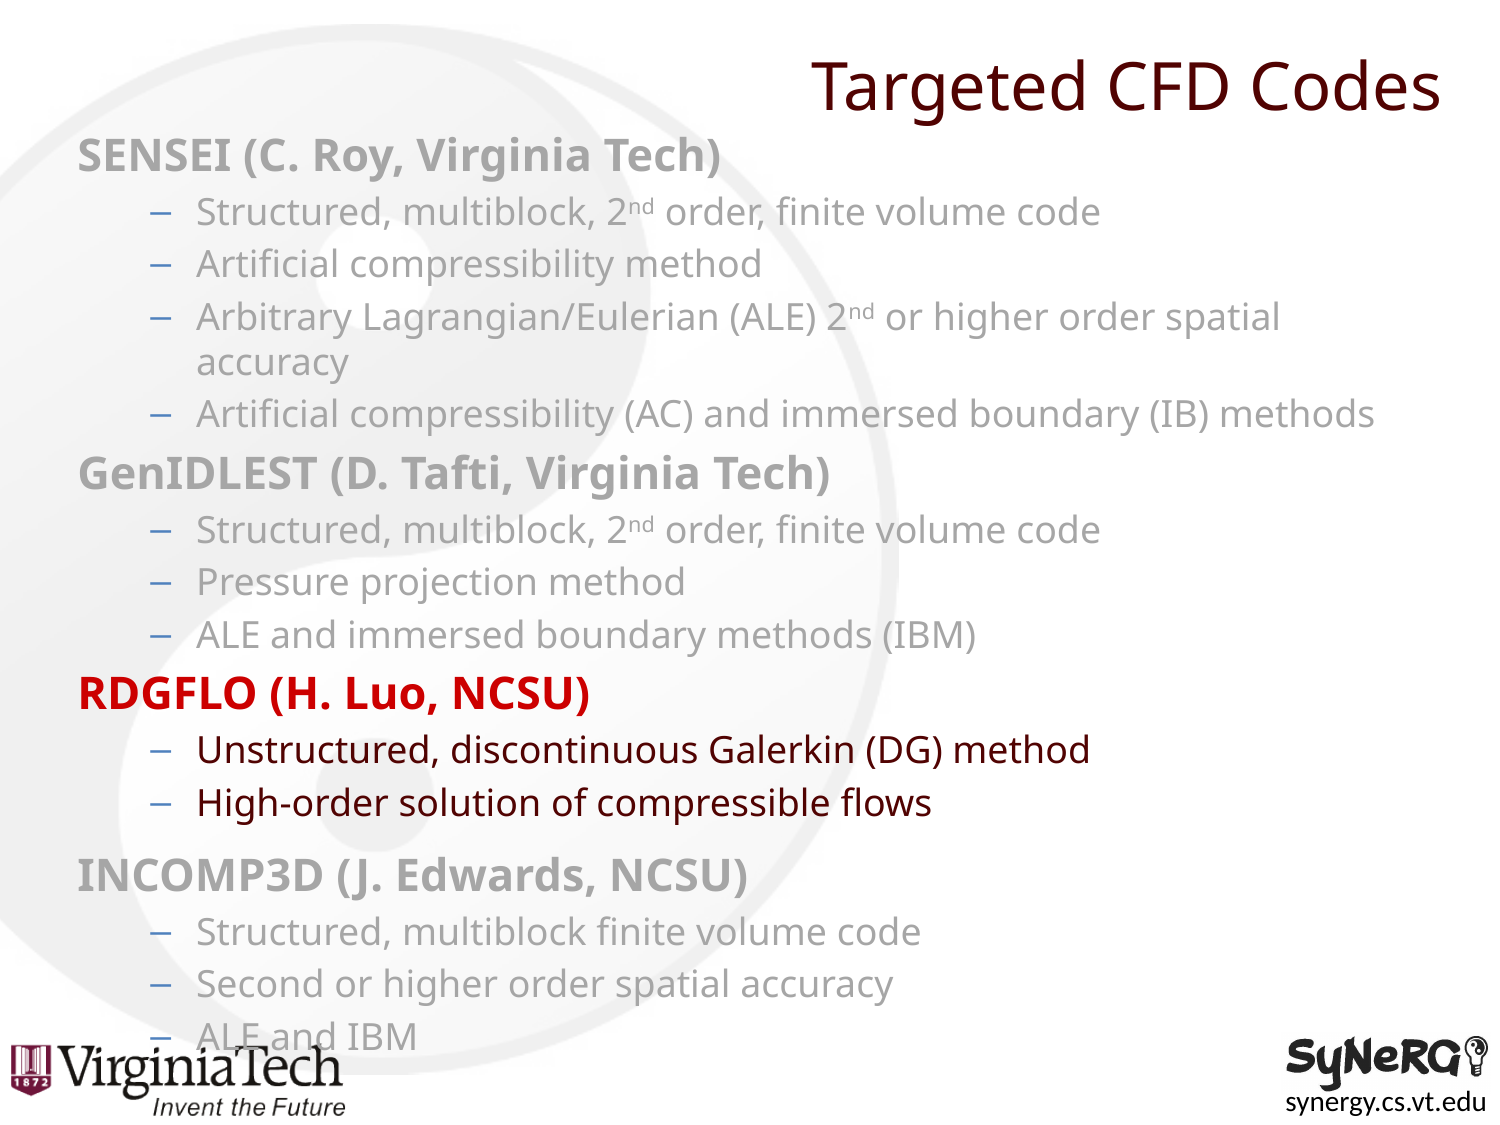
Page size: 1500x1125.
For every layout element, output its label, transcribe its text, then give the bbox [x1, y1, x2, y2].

list SENSEI (C. Roy, Virginia Tech) Structured, multiblock, 2nd order, finite volume code Artificial compressibility method Arbitrary Lagrangian/Eulerian (ALE) 2nd or higher order spatial accuracy Artificial compressibility (AC) and immersed boundary (IB) methods GenIDLEST (D. Tafti, Virginia Tech) Structured, multiblock, 2nd order, finite volume code Pressure projection method ALE and immersed boundary methods (IBM) RDGFLO (H. Luo, NCSU) Unstructured, discontinuous Galerkin (DG) method High-order solution of compressible flows INCOMP3D (J. Edwards, NCSU) Structured, multiblock finite volume code Second or higher order spatial accuracy ALE and IBM [62, 118, 1438, 1075]
title Targeted CFD Codes [108, 13, 1459, 154]
picture [1281, 1032, 1491, 1095]
picture [1, 1033, 352, 1124]
